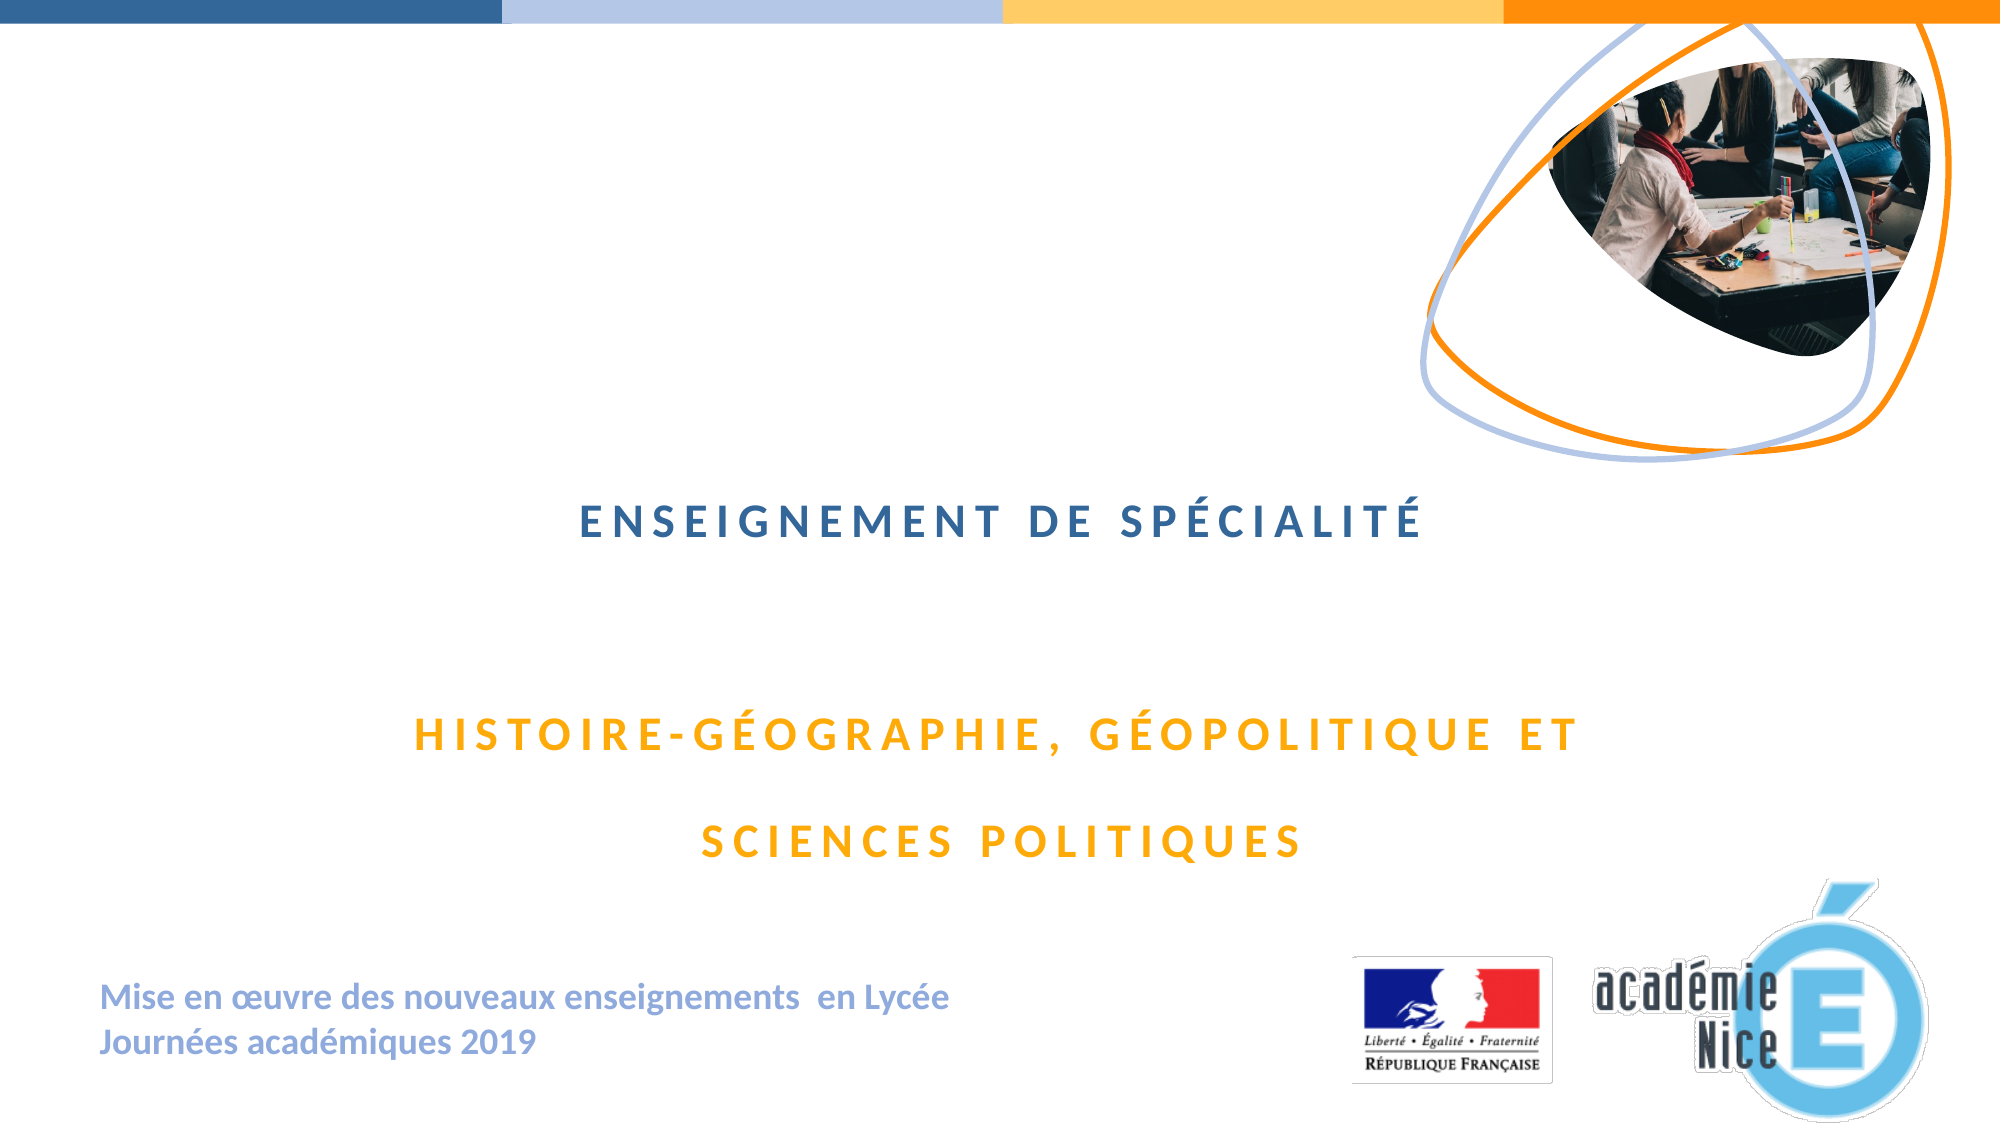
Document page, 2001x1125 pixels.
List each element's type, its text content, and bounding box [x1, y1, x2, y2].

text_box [0, 0, 2000, 24]
picture [1352, 878, 1931, 1125]
text_box Mise en œuvre des nouveaux enseignements en Lycée Journées académiques 2019 [84, 964, 1045, 1070]
text_box Enseignement de spécialité histoire-géographie, géopolitique et sciences politiques [317, 480, 1685, 924]
text_box [1598, 24, 1779, 57]
picture [1547, 57, 1931, 357]
text_box [1423, 106, 1872, 460]
text_box [1736, 357, 1909, 452]
text_box [1430, 276, 1445, 317]
text_box [1749, 24, 1949, 294]
